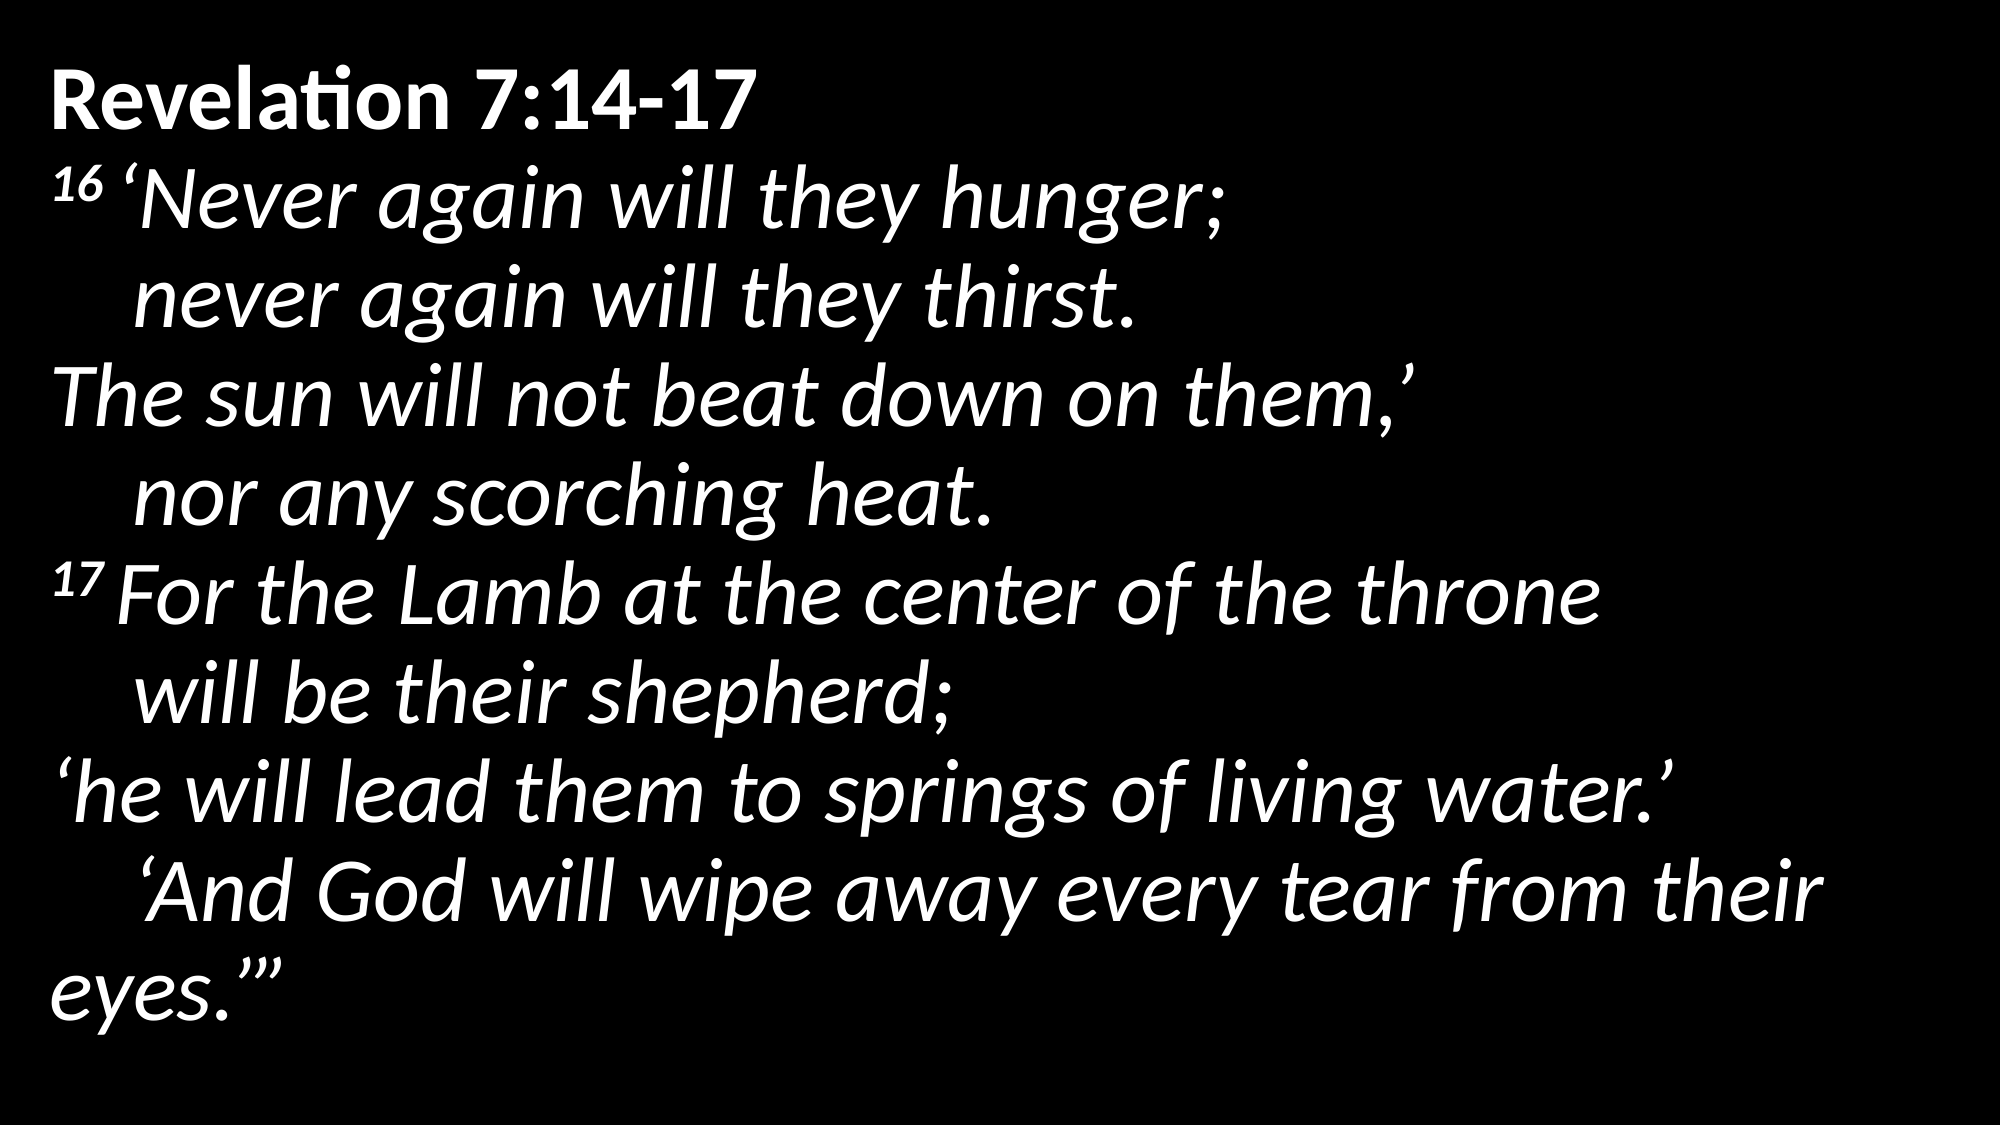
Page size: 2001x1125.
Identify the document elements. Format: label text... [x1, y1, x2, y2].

title Revelation 7:14-17 16 ‘Never again will they hunger; never again will they thirst. The sun will not beat down on them,’ nor any scorching heat. 17 For the Lamb at the center of the throne will be their shepherd; ‘he will lead them to springs of living water.’ ‘And God will wipe away every tear from their eyes.’” [34, 21, 1935, 1048]
